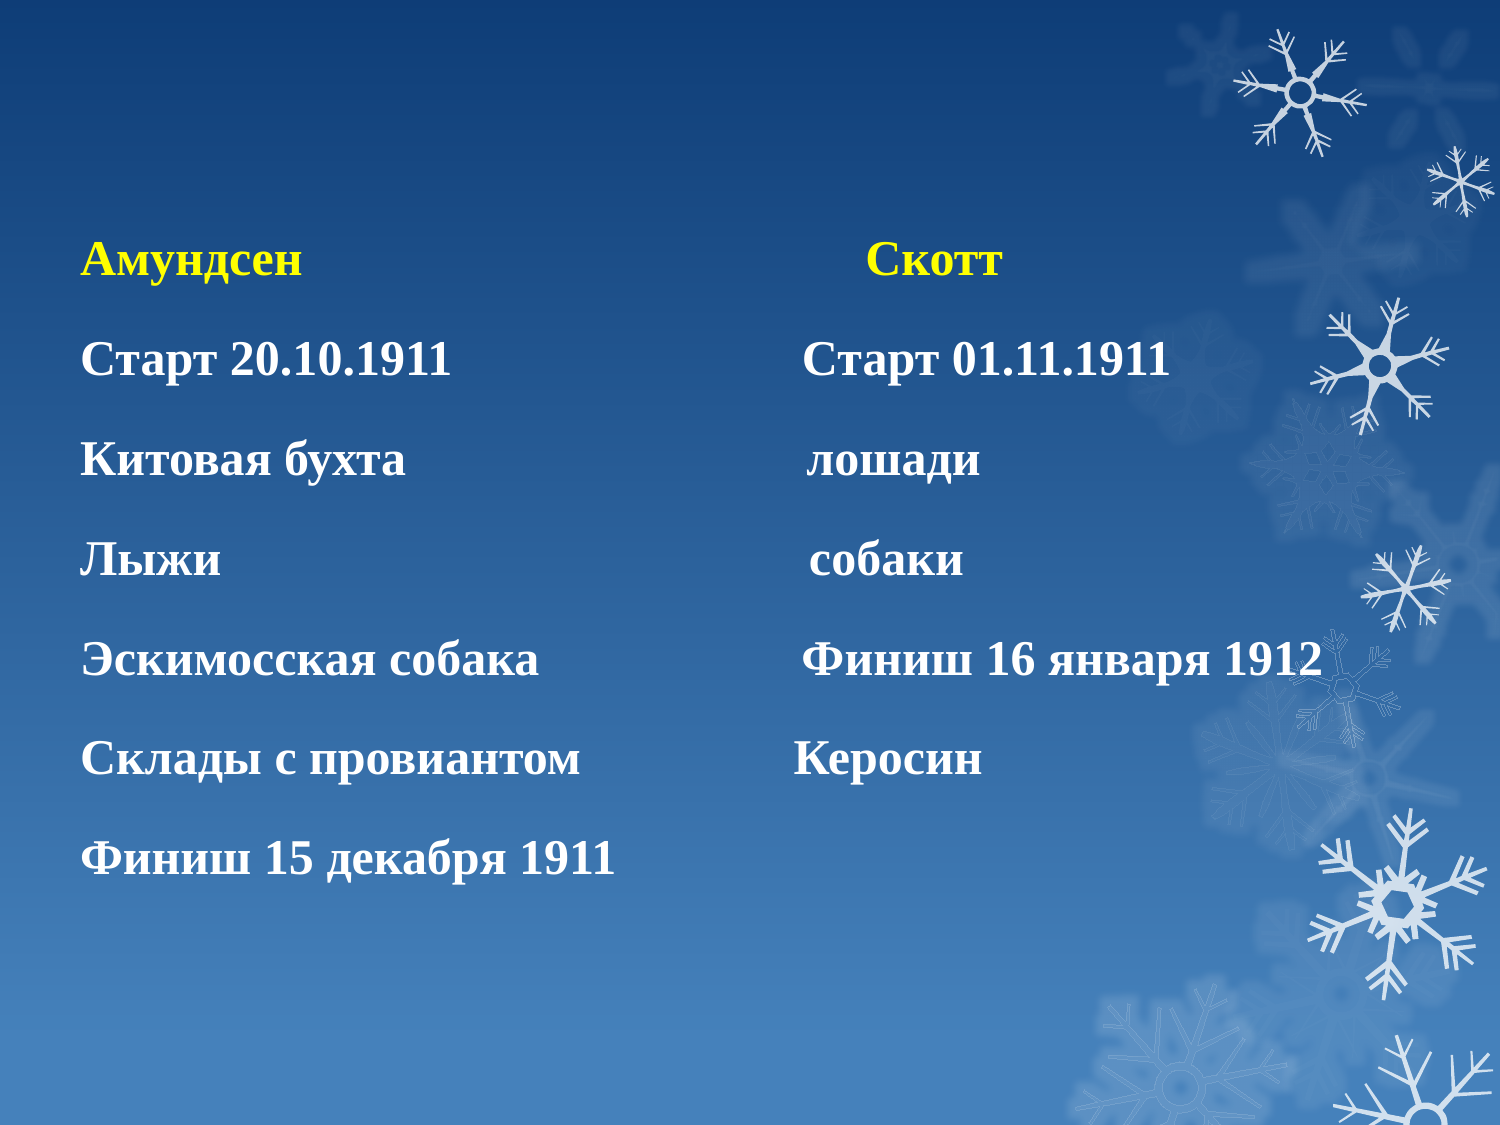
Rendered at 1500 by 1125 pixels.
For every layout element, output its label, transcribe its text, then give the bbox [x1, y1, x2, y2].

list Амундсен Скотт Старт 20.10.1911 Старт 01.11.1911 Китовая бухта лошади Лыжи собаки Эскимосская собака Финиш 16 января 1912 Склады с провиантом Керосин Финиш 15 декабря 1911 [64, 54, 1436, 1047]
